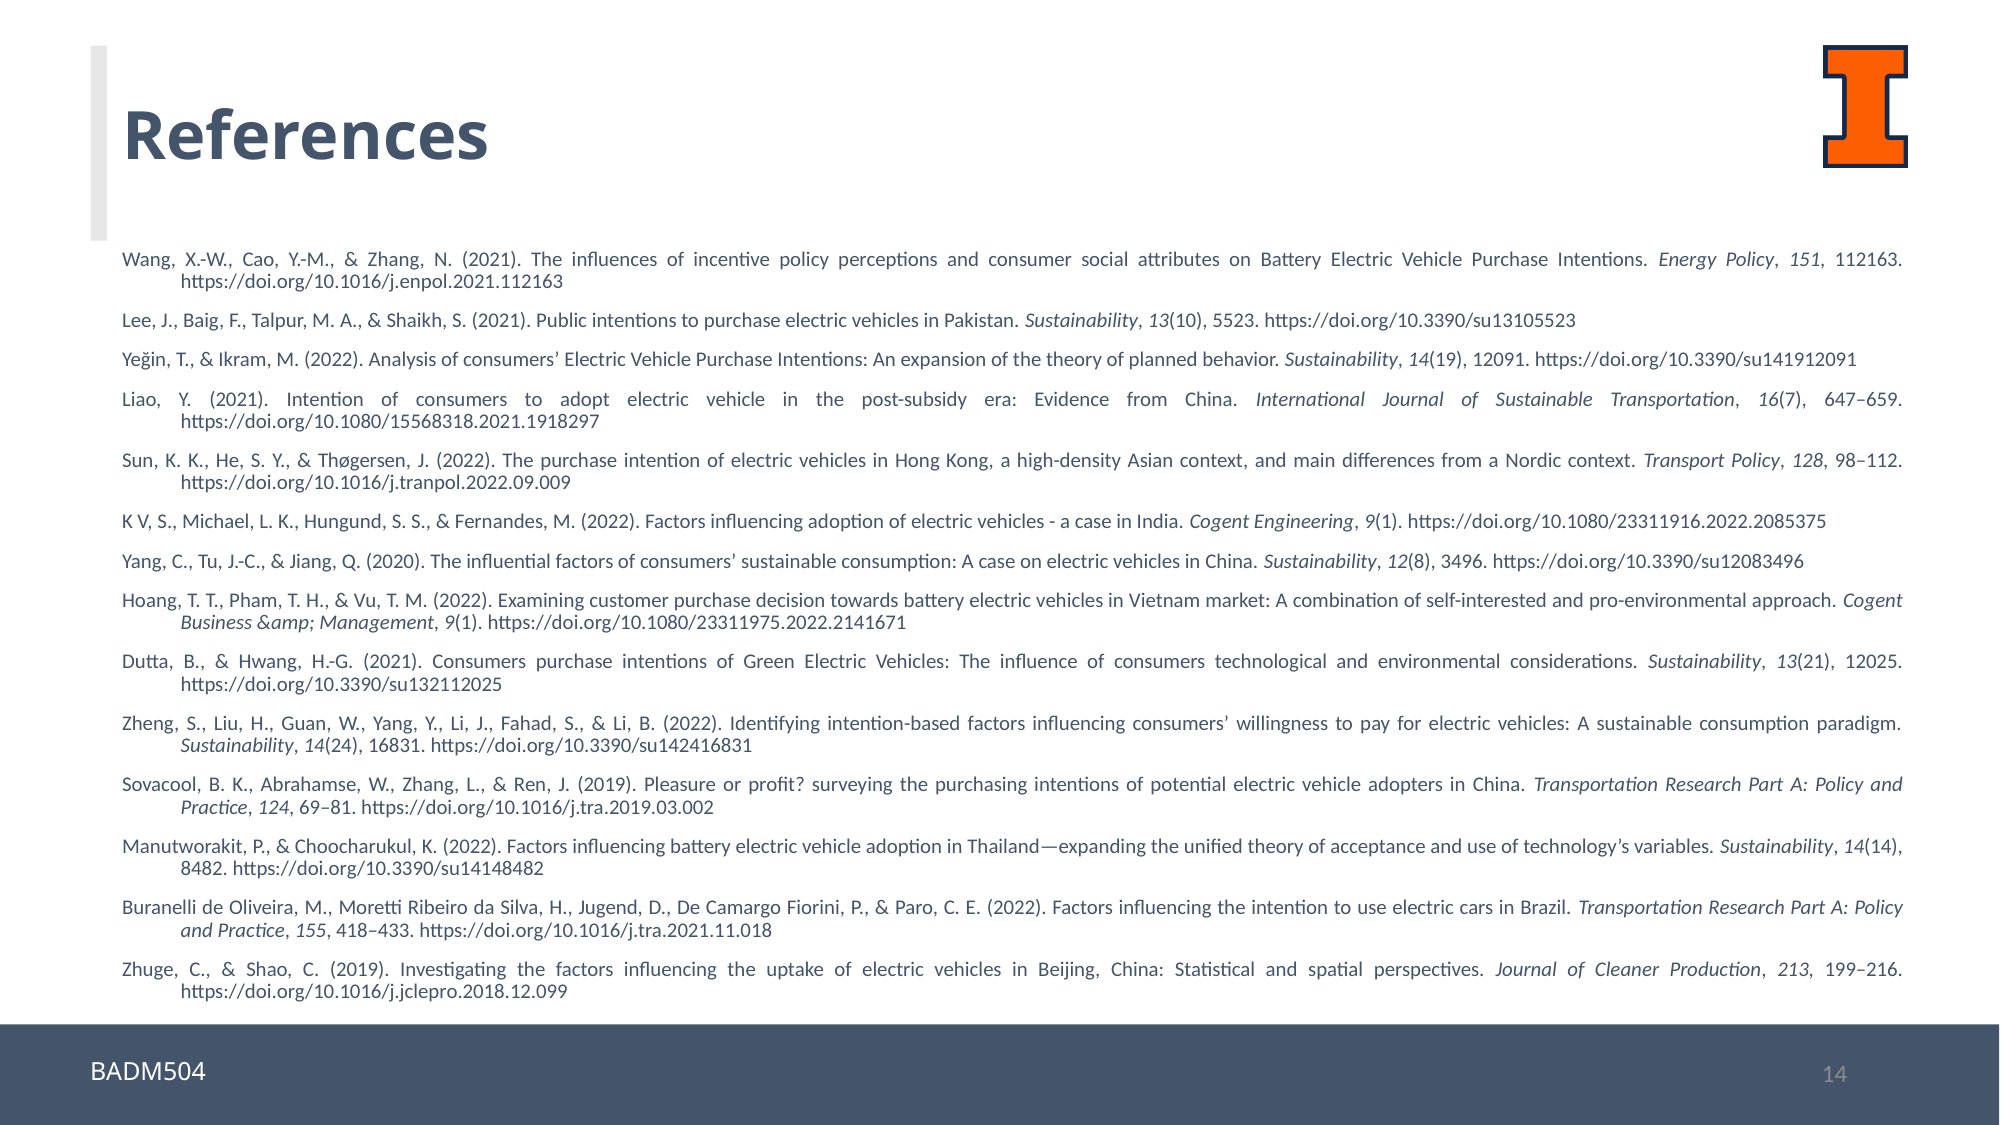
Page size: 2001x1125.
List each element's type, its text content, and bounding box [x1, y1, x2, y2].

list References [107, 45, 1809, 240]
slide_number 14 [1412, 1042, 1863, 1103]
list Wang, X.-W., Cao, Y.-M., & Zhang, N. (2021). The influences of incentive policy perceptions and consumer social attributes on Battery Electric Vehicle Purchase Intentions. Energy Policy, 151, 112163. https://doi.org/10.1016/j.enpol.2021.112163 Lee, J., Baig, F., Talpur, M. A., & Shaikh, S. (2021). Public intentions to purchase electric vehicles in Pakistan. Sustainability, 13(10), 5523. https://doi.org/10.3390/su13105523 Yeğin, T., & Ikram, M. (2022). Analysis of consumers’ Electric Vehicle Purchase Intentions: An expansion of the theory of planned behavior. Sustainability, 14(19), 12091. https://doi.org/10.3390/su141912091 Liao, Y. (2021). Intention of consumers to adopt electric vehicle in the post-subsidy era: Evidence from China. International Journal of Sustainable Transportation, 16(7), 647–659. https://doi.org/10.1080/15568318.2021.1918297 Sun, K. K., He, S. Y., & Thøgersen, J. (2022). The purchase intention of electric vehicles in Hong Kong, a high-density Asian context, and main differences from a Nordic context. Transport Policy, 128, 98–112. https://doi.org/10.1016/j.tranpol.2022.09.009 K V, S., Michael, L. K., Hungund, S. S., & Fernandes, M. (2022). Factors influencing adoption of electric vehicles - a case in India. Cogent Engineering, 9(1). https://doi.org/10.1080/23311916.2022.2085375 Yang, C., Tu, J.-C., & Jiang, Q. (2020). The influential factors of consumers’ sustainable consumption: A case on electric vehicles in China. Sustainability, 12(8), 3496. https://doi.org/10.3390/su12083496 Hoang, T. T., Pham, T. H., & Vu, T. M. (2022). Examining customer purchase decision towards battery electric vehicles in Vietnam market: A combination of self-interested and pro-environmental approach. Cogent Business &amp; Management, 9(1). https://doi.org/10.1080/23311975.2022.2141671 Dutta, B., & Hwang, H.-G. (2021). Consumers purchase intentions of Green Electric Vehicles: The influence of consumers technological and environmental considerations. Sustainability, 13(21), 12025. https://doi.org/10.3390/su132112025 Zheng, S., Liu, H., Guan, W., Yang, Y., Li, J., Fahad, S., & Li, B. (2022). Identifying intention-based factors influencing consumers’ willingness to pay for electric vehicles: A sustainable consumption paradigm. Sustainability, 14(24), 16831. https://doi.org/10.3390/su142416831 Sovacool, B. K., Abrahamse, W., Zhang, L., & Ren, J. (2019). Pleasure or profit? surveying the purchasing intentions of potential electric vehicle adopters in China. Transportation Research Part A: Policy and Practice, 124, 69–81. https://doi.org/10.1016/j.tra.2019.03.002 Manutworakit, P., & Choocharukul, K. (2022). Factors influencing battery electric vehicle adoption in Thailand—expanding the unified theory of acceptance and use of technology’s variables. Sustainability, 14(14), 8482. https://doi.org/10.3390/su14148482 Buranelli de Oliveira, M., Moretti Ribeiro da Silva, H., Jugend, D., De Camargo Fiorini, P., & Paro, C. E. (2022). Factors influencing the intention to use electric cars in Brazil. Transportation Research Part A: Policy and Practice, 155, 418–433. https://doi.org/10.1016/j.tra.2021.11.018 Zhuge, C., & Shao, C. (2019). Investigating the factors influencing the uptake of electric vehicles in Beijing, China: Statistical and spatial perspectives. Journal of Cleaner Production, 213, 199–216. https://doi.org/10.1016/j.jclepro.2018.12.099 [107, 240, 1918, 971]
list BADM504 [75, 1042, 1412, 1103]
picture [1823, 45, 1908, 168]
